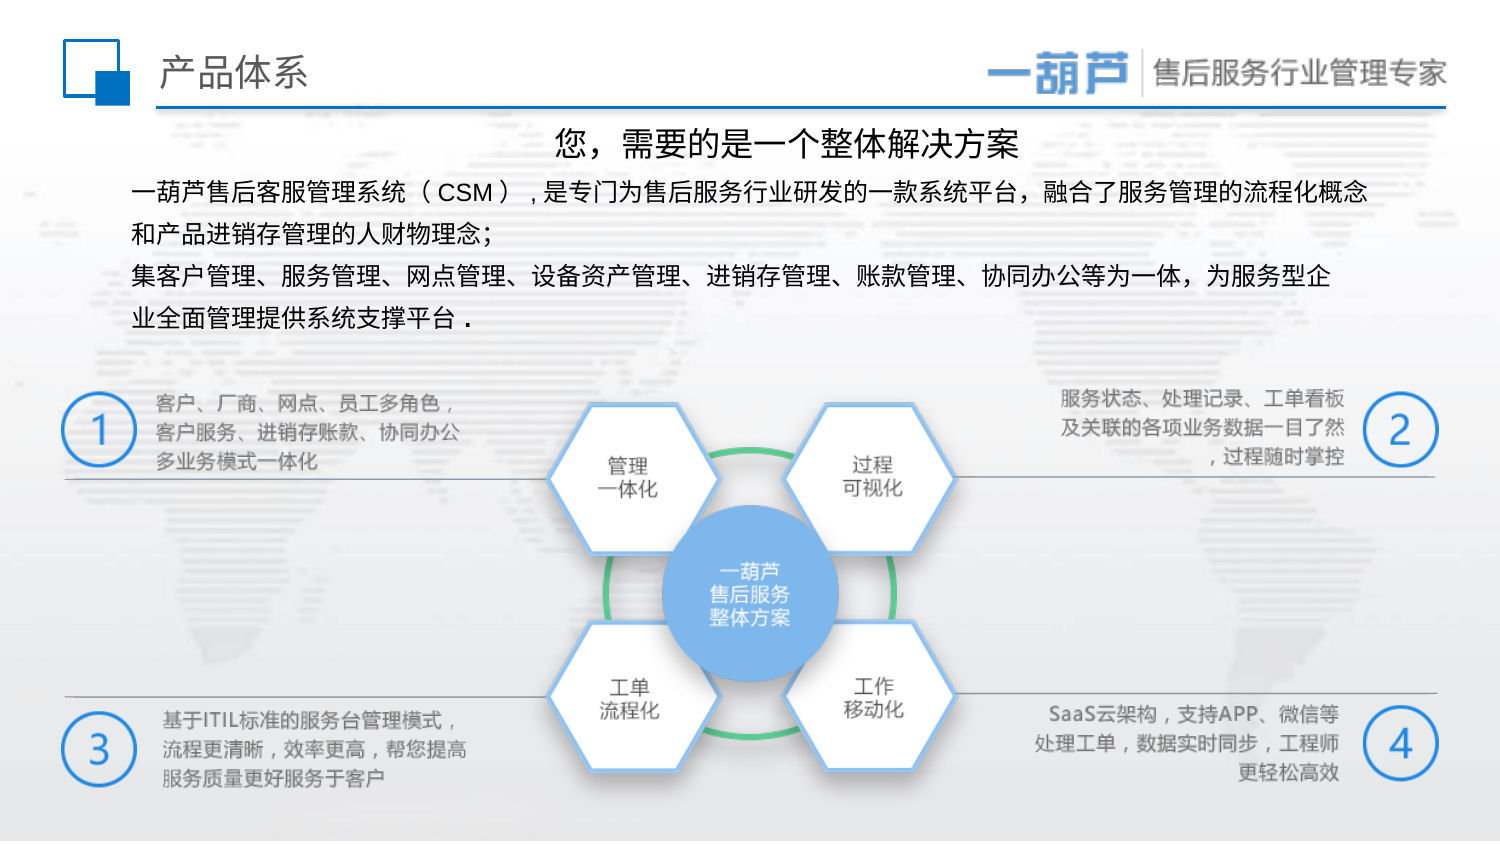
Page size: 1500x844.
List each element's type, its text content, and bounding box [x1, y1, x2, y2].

text_box 您，需要的是一个整体解决方案 [539, 115, 1036, 157]
text_box 一葫芦售后客服管理系统（CSM）,是专门为售后服务行业研发的一款系统平台，融合了服务管理的流程化概念 和产品进销存管理的人财物理念； 集客户管理、服务管理、网点管理、设备资产管理、进销存管理、账款管理、协同办公等为一体，为服务型企 业全面管理提供系统支撑平台. [116, 157, 1383, 343]
title 产品体系 [148, 43, 1117, 99]
picture [0, 0, 1500, 841]
